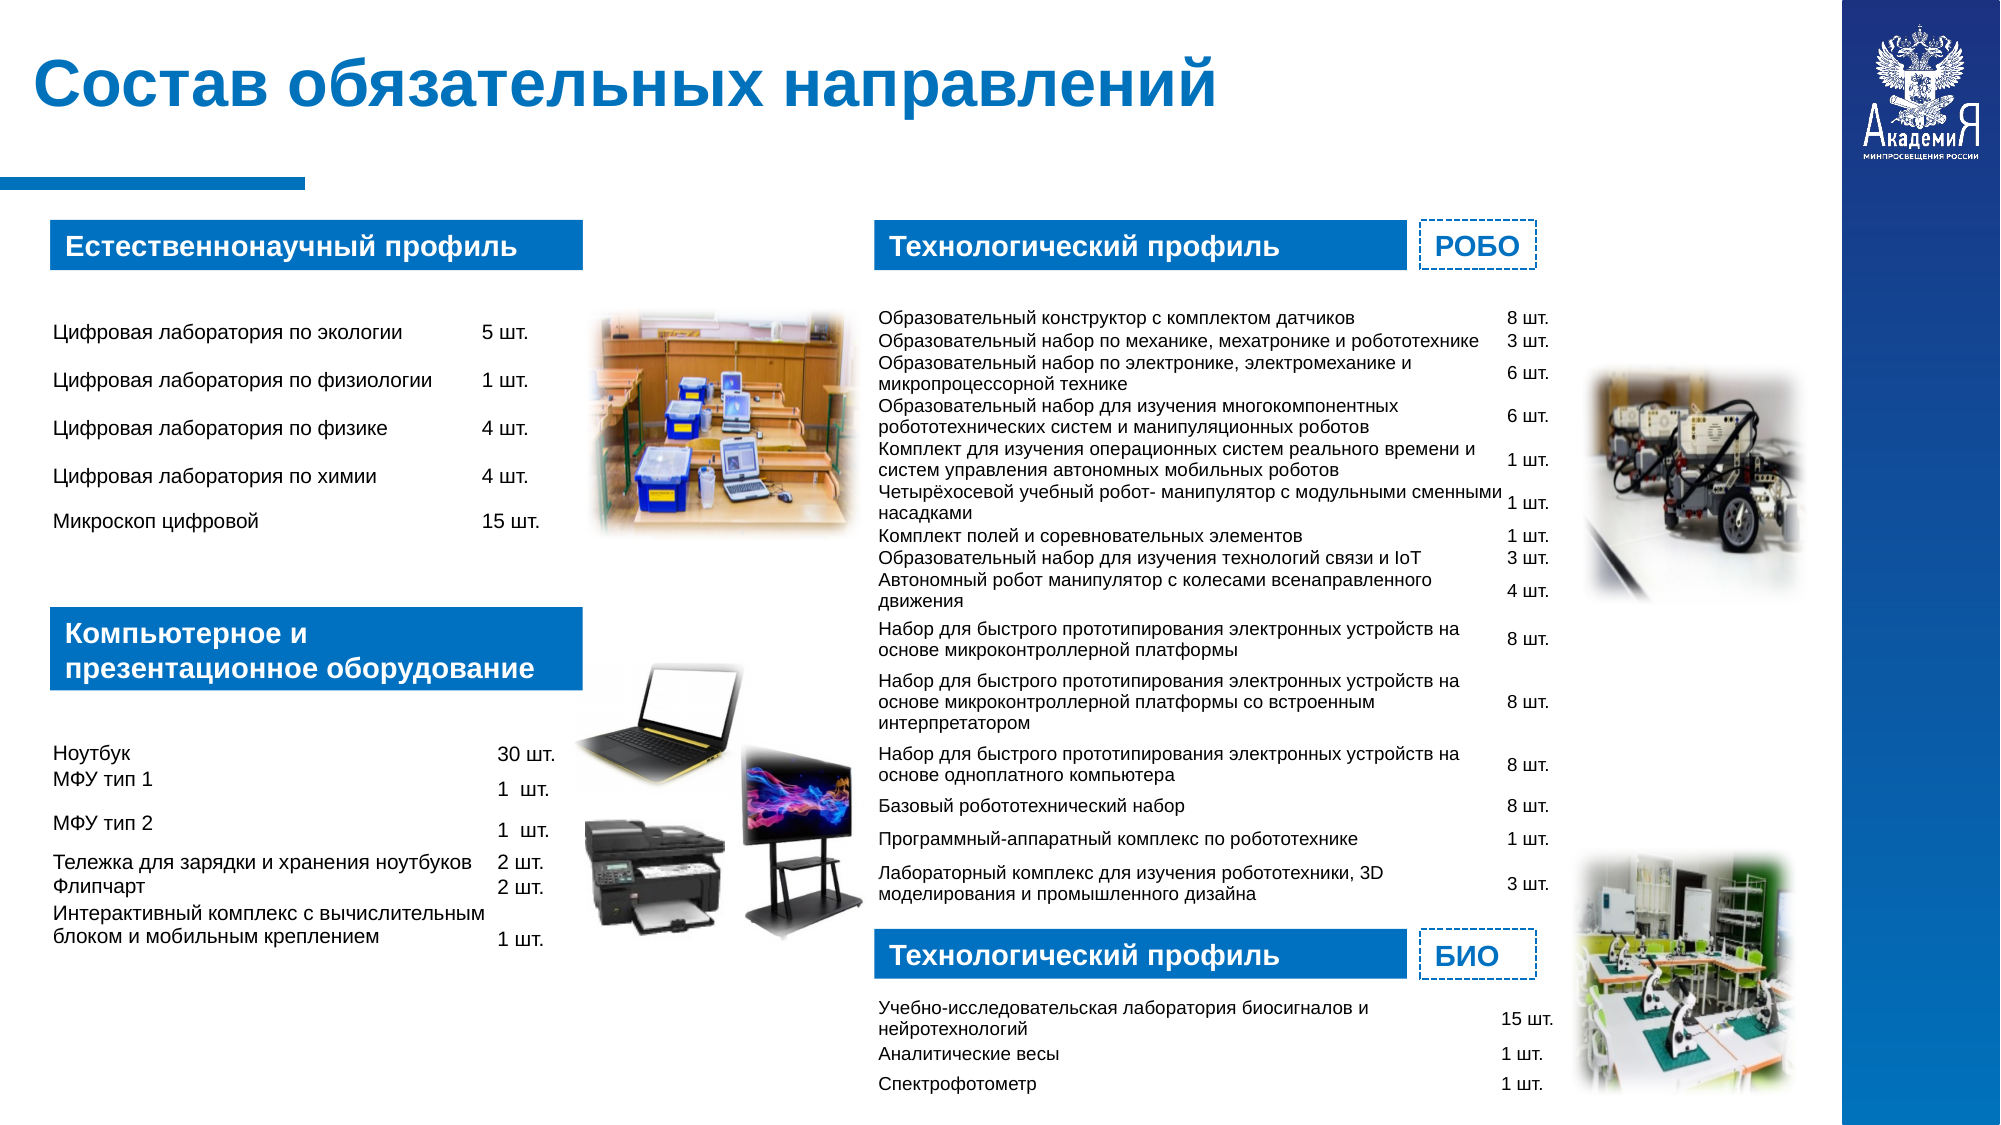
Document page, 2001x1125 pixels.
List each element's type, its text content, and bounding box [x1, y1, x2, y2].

table_cell Образовательный набор по электронике, электромеханике и микропроцессорной технике [877, 351, 1506, 394]
table_cell Набор для быстрого прототипирования электронных устройств на основе микроконтроллерной платформы со встроенным интерпретатором [877, 666, 1506, 737]
text_box Естественнонаучный профиль [49, 219, 584, 271]
table_cell 4 шт. [481, 453, 585, 499]
text_box Технологический профиль [873, 219, 1408, 271]
table_cell Цифровая лаборатория по физиологии [52, 358, 481, 403]
table_cell 6 шт. [1506, 351, 1584, 394]
table_cell 1 шт. [496, 810, 584, 850]
table_cell 8 шт. [1506, 791, 1584, 820]
table_cell 2 шт. [496, 874, 584, 900]
picture [1579, 361, 1810, 608]
table_cell Комплект полей и соревновательных элементов [877, 524, 1506, 546]
table_header 30 шт. [496, 740, 568, 767]
text_box Технологический профиль [873, 928, 1408, 980]
table_cell 1 шт. [496, 900, 584, 977]
table_cell 4 шт. [1506, 568, 1584, 612]
table_cell 3 шт. [1506, 546, 1579, 568]
table_cell 2 шт. [496, 850, 584, 874]
table_cell 8 шт. [1506, 666, 1584, 737]
table_cell 6 шт. [1506, 394, 1579, 437]
table_cell 1 шт. [481, 358, 585, 403]
table_cell 4 шт. [481, 403, 585, 453]
table_cell Образовательный набор для изучения технологий связи и IoT [877, 546, 1506, 568]
picture [1569, 845, 1799, 1098]
table_header Образовательный конструктор с комплектом датчиков [877, 306, 1506, 329]
table_cell 1 шт. [1500, 1067, 1570, 1100]
table_cell Набор для быстрого прототипирования электронных устройств на основе одноплатного компьютера [877, 737, 1506, 791]
table_cell 3 шт. [1506, 329, 1584, 351]
table_cell Программный-аппаратный комплекс по робототехнике [889, 820, 1506, 856]
table_header 5 шт. [481, 306, 585, 358]
table_cell Образовательный набор по механике, мехатронике и робототехнике [877, 329, 1506, 351]
text_box БИО [1419, 928, 1537, 980]
table_cell 1 шт. [496, 767, 584, 810]
text_box Состав обязательных направлений [22, 38, 1320, 137]
table_cell 8 шт. [1506, 737, 1584, 791]
text_box РОБО [1419, 219, 1537, 270]
table_cell Спектрофотометр [877, 1067, 1500, 1100]
table_cell Микроскоп цифровой [52, 499, 481, 543]
table_cell 1 шт. [1506, 437, 1579, 481]
table_cell Комплект для изучения операционных систем реального времени и систем управления автономных мобильных роботов [877, 437, 1506, 481]
table_cell 3 шт. [1506, 856, 1569, 910]
table_cell Лабораторный комплекс для изучения робототехники, 3D моделирования и промышленного дизайна [889, 856, 1506, 910]
table_header 15 шт. [1500, 996, 1569, 1039]
table_cell Флипчарт [52, 874, 496, 900]
table_cell 8 шт. [1506, 612, 1584, 666]
table_cell Набор для быстрого прототипирования электронных устройств на основе микроконтроллерной платформы [877, 612, 1506, 666]
table_cell 15 шт. [481, 499, 589, 543]
picture [585, 306, 863, 542]
table_cell Цифровая лаборатория по химии [52, 453, 481, 499]
text_box Компьютерное и презентационное оборудование [49, 606, 584, 691]
table_header Цифровая лаборатория по экологии [52, 306, 481, 358]
table_cell Базовый робототехнический набор [889, 791, 1506, 820]
table_cell 1 шт. [1506, 820, 1584, 856]
table_cell Образовательный набор для изучения многокомпонентных робототехнических систем и манипуляционных роботов [877, 394, 1506, 437]
picture [1863, 24, 1979, 160]
table_cell Тележка для зарядки и хранения ноутбуков [52, 850, 496, 874]
table_header Учебно-исследовательская лаборатория биосигналов и нейротехнологий [877, 996, 1500, 1039]
table_header Ноутбук [52, 740, 496, 767]
table_cell Аналитические весы [877, 1039, 1500, 1067]
table_cell Интерактивный комплекс с вычислительным блоком и мобильным креплением [52, 900, 496, 977]
table_cell Цифровая лаборатория по физике [52, 403, 481, 453]
table_cell 1 шт. [1500, 1039, 1569, 1067]
picture [568, 656, 889, 948]
table_cell МФУ тип 1 [52, 767, 496, 810]
table_cell 1 шт. [1506, 524, 1579, 546]
table_cell Автономный робот манипулятор с колесами всенаправленного движения [877, 568, 1506, 612]
table_cell МФУ тип 2 [52, 810, 496, 850]
table_cell Четырёхосевой учебный робот- манипулятор с модульными сменными насадками [877, 481, 1506, 524]
table_cell 1 шт. [1506, 481, 1579, 524]
table_header 8 шт. [1506, 306, 1584, 329]
